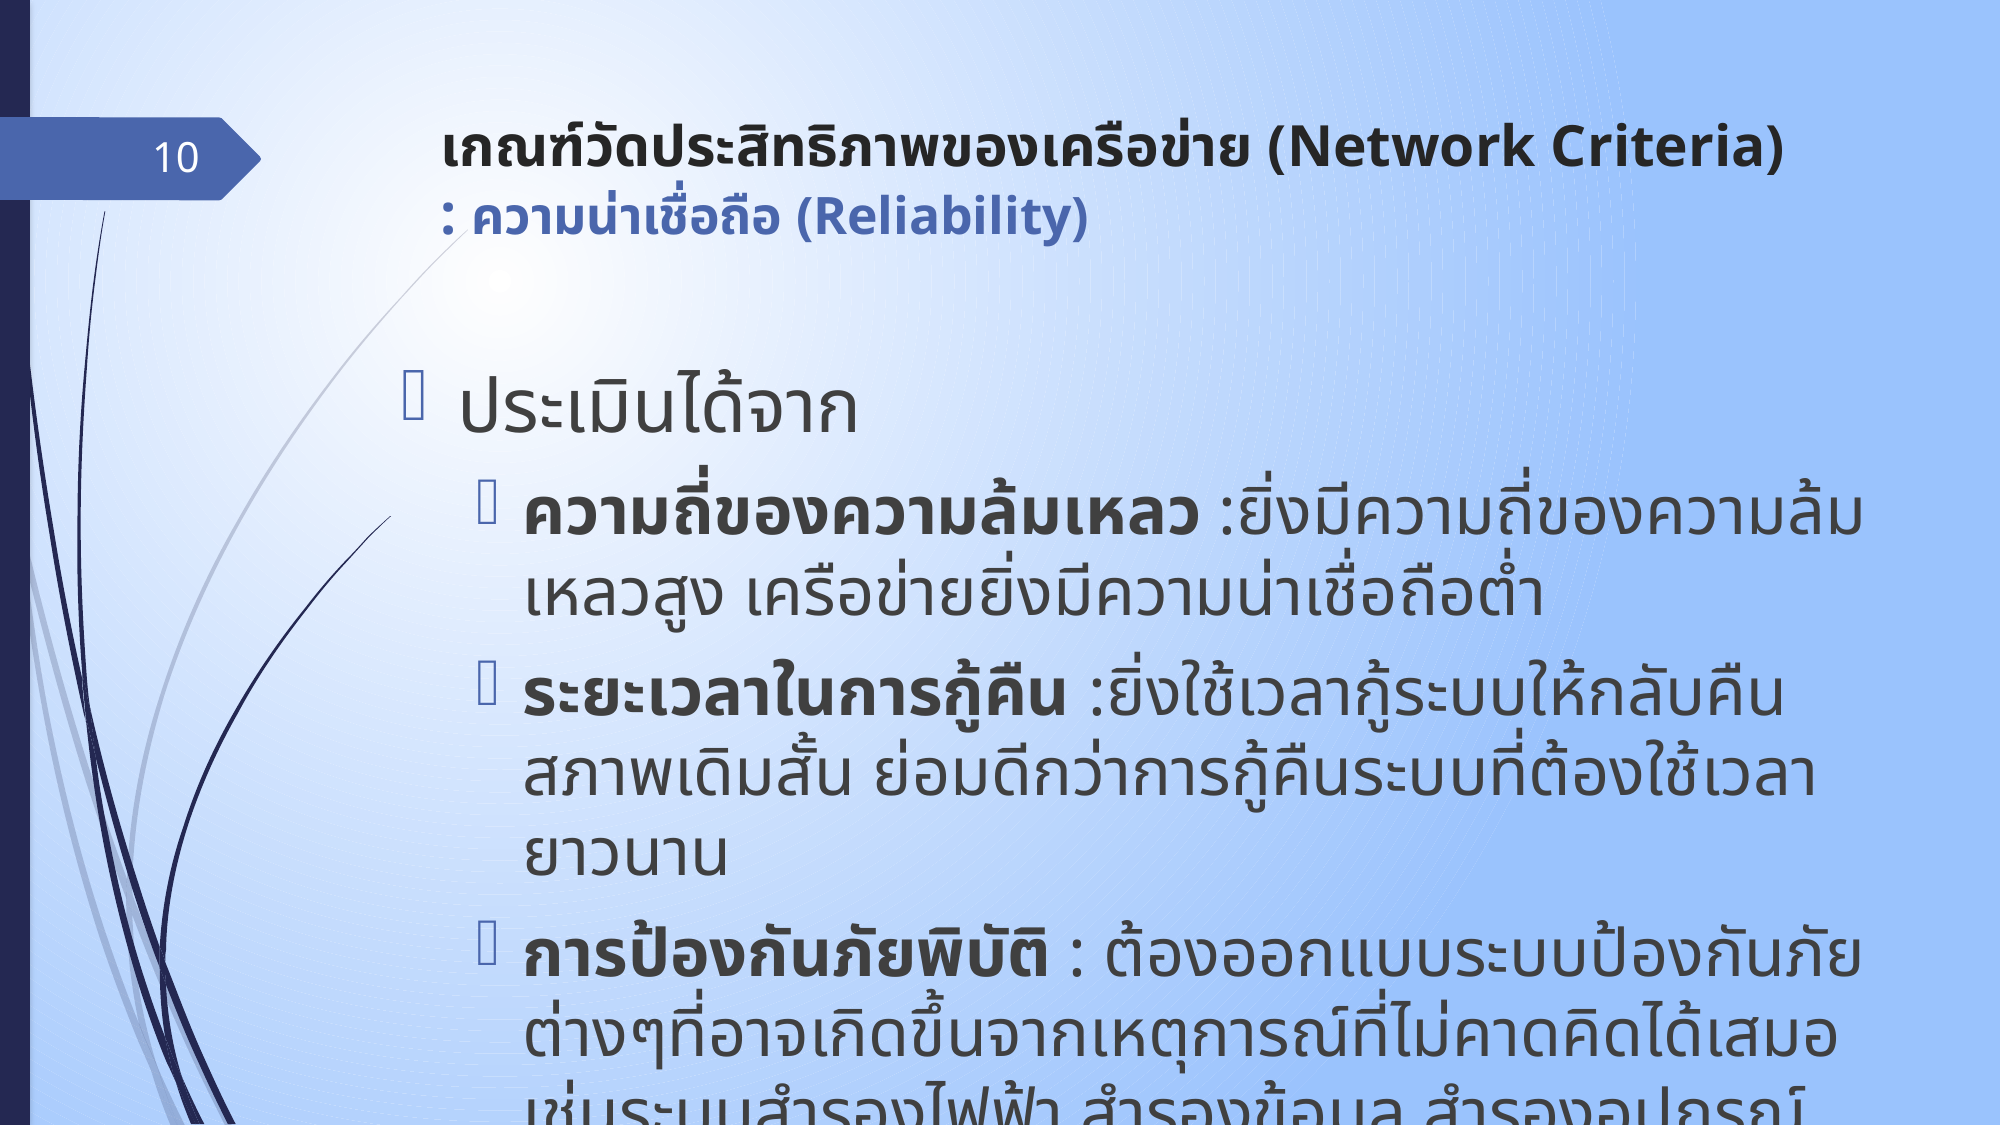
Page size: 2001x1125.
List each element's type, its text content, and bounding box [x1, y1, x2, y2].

title เกณฑ์วัดประสิทธิภาพของเครือข่าย (Network Criteria) : ความน่าเชื่อถือ (Reliability) [425, 102, 1888, 313]
slide_number 10 [87, 129, 216, 190]
list ประเมินได้จาก ความถี่ของความล้มเหลว :ยิ่งมีความถี่ของความล้มเหลวสูง เครือข่ายยิ่งมีความน่าเชื่อถือต่ำ ระยะเวลาในการกู้คืน :ยิ่งใช้เวลากู้ระบบให้กลับคืนสภาพเดิมสั้น ย่อมดีกว่าการกู้คืนระบบที่ต้องใช้เวลายาวนาน การป้องกันภัยพิบัติ : ต้องออกแบบระบบป้องกันภัยต่างๆที่อาจเกิดขึ้นจากเหตุการณ์ที่ไม่คาดคิดได้เสมอ เช่นระบบสำรองไฟฟ้า สำรองข้อมูล สำรองอุปกรณ์ [385, 350, 1945, 1072]
